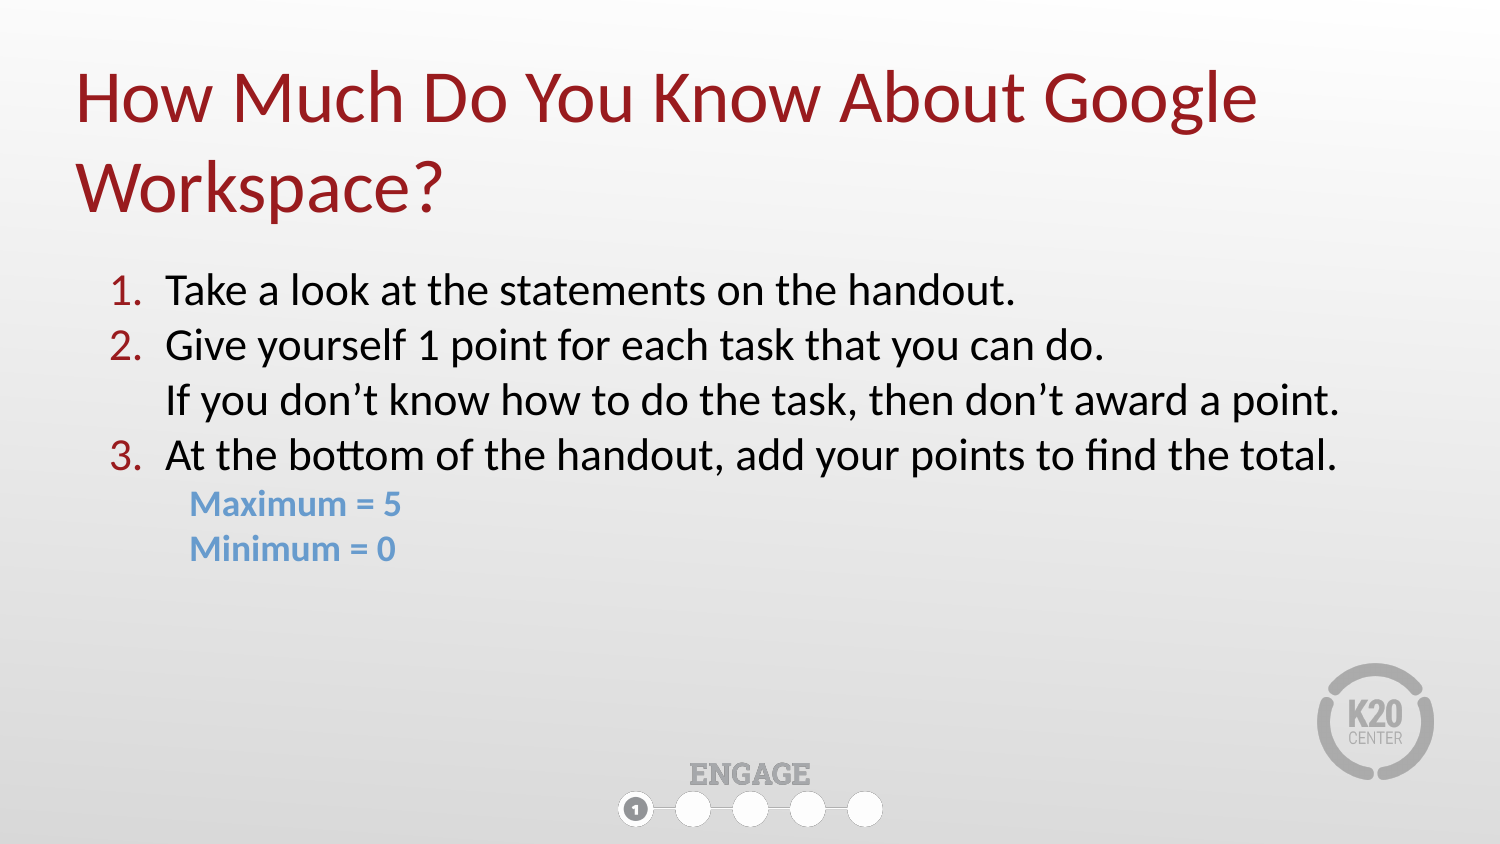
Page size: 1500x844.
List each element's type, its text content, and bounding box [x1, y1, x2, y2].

title How Much Do You Know About Google Workspace? [75, 86, 1425, 228]
picture [535, 713, 965, 844]
list Take a look at the statements on the handout. Give yourself 1 point for each task that you can do. If you don’t know how to do the task, then don’t award a point. At the bottom of the handout, add your points to find the total. Maximum = 5 Minimum = 0 [75, 259, 1382, 733]
picture [1300, 646, 1451, 797]
